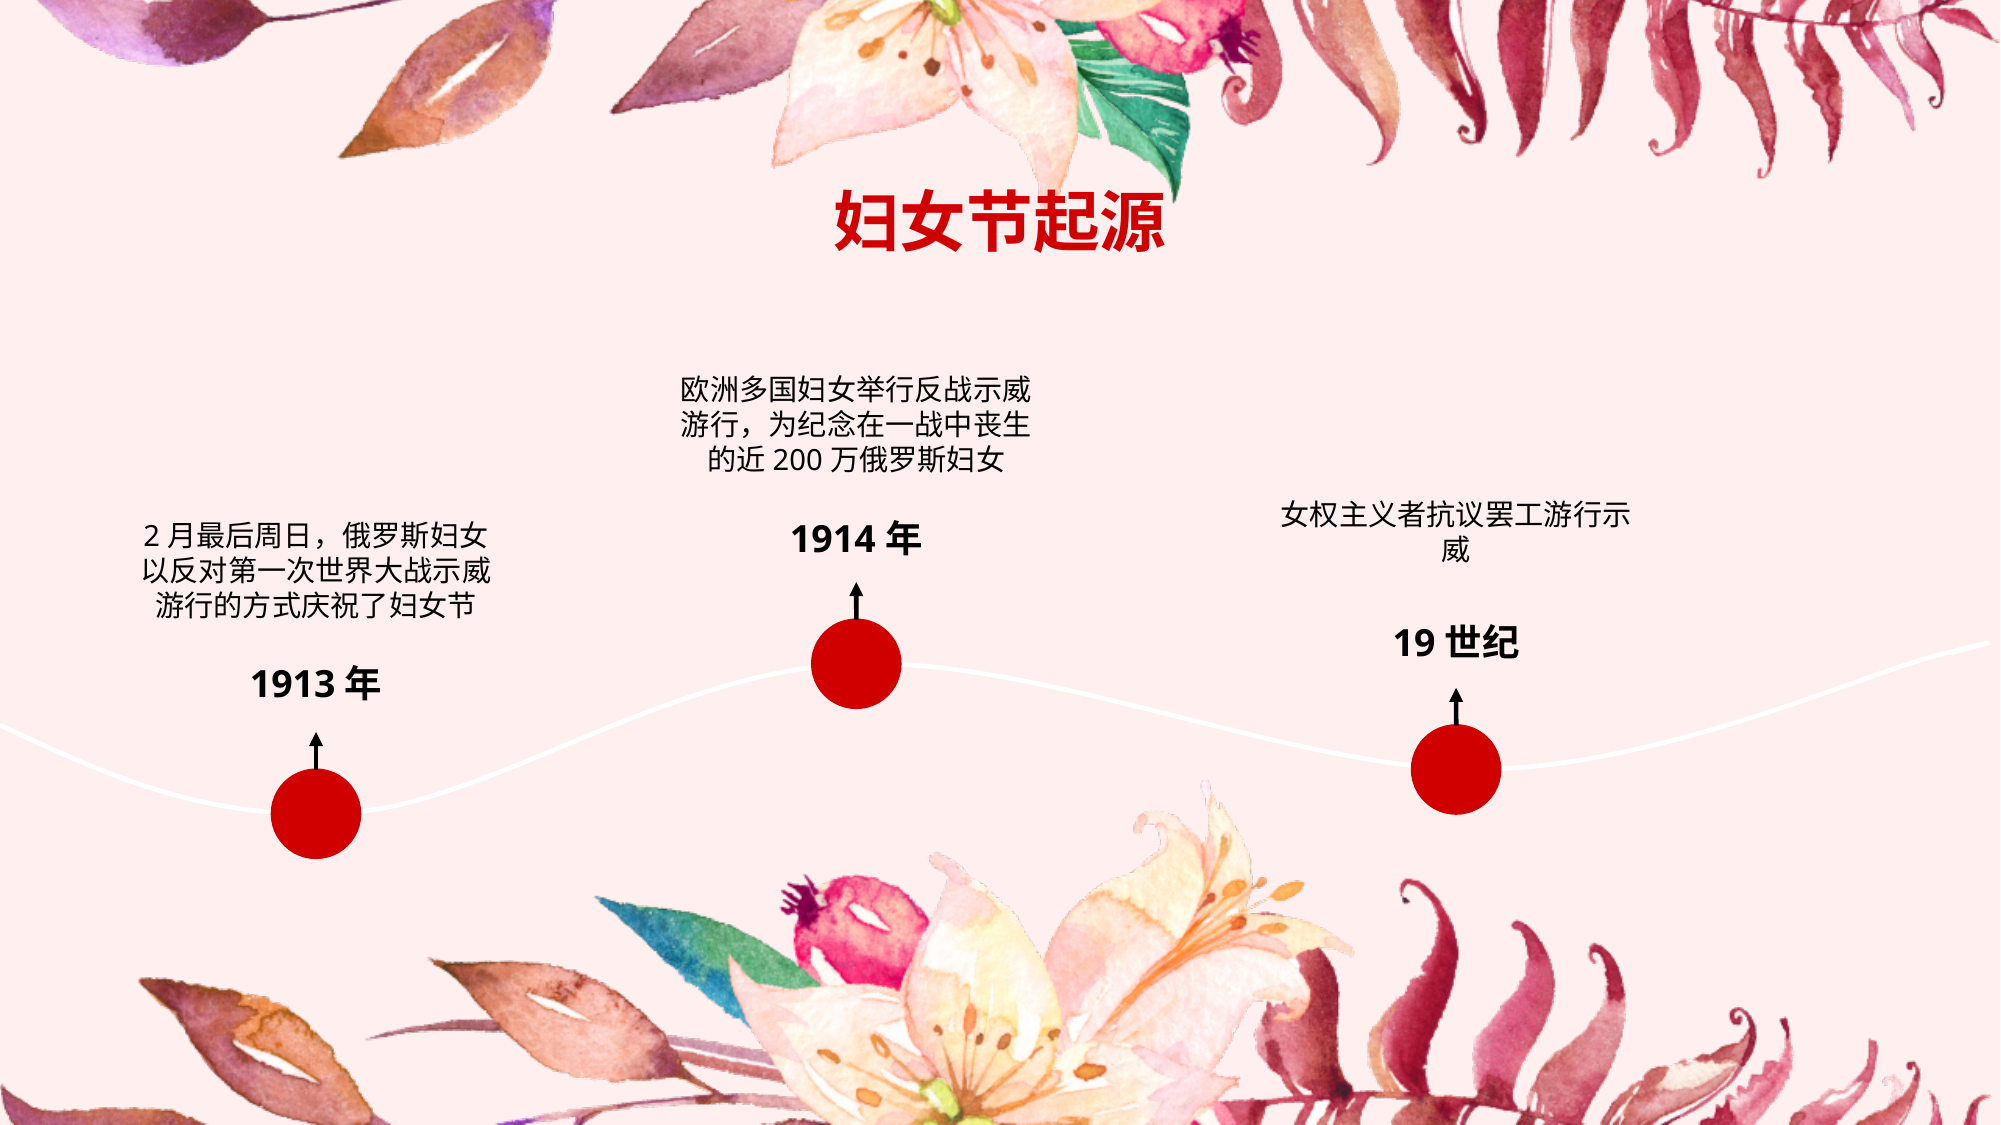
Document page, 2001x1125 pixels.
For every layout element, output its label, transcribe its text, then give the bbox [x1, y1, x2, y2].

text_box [0, 363, 1990, 859]
text_box 妇女节起源 [543, 172, 1457, 268]
picture [0, 0, 2000, 213]
picture [0, 779, 2000, 1125]
